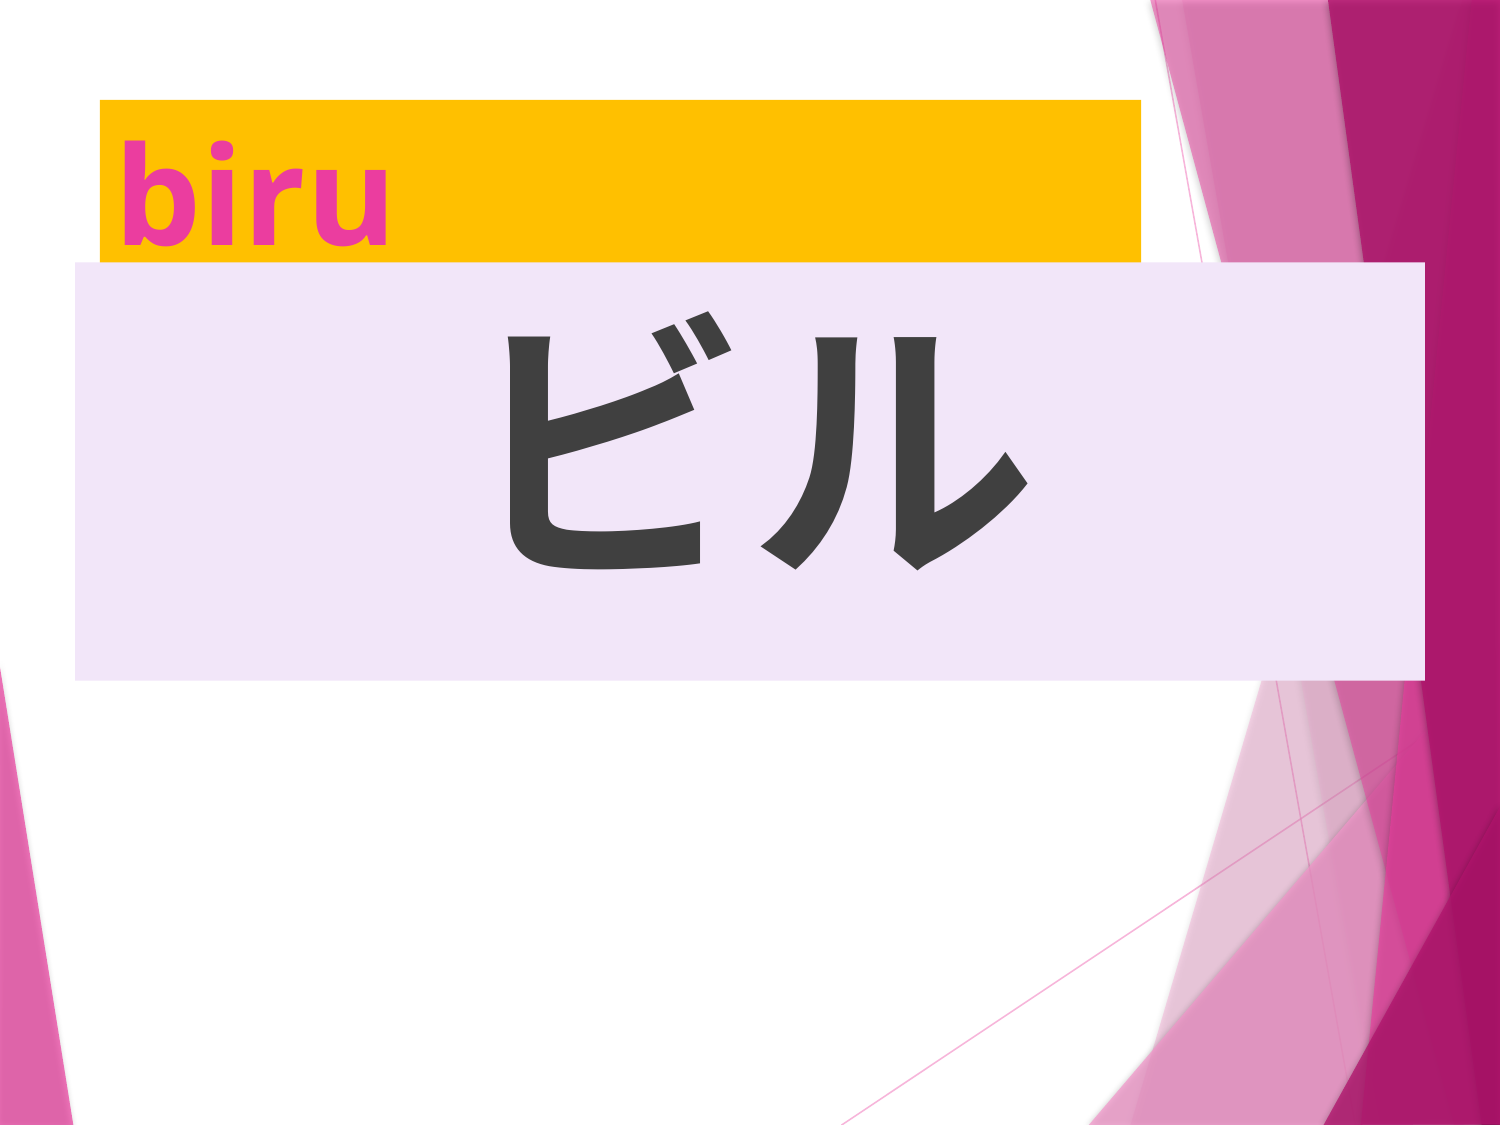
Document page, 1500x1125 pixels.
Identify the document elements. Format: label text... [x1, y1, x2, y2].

title biru [99, 99, 1142, 262]
list ビル [75, 262, 1425, 681]
